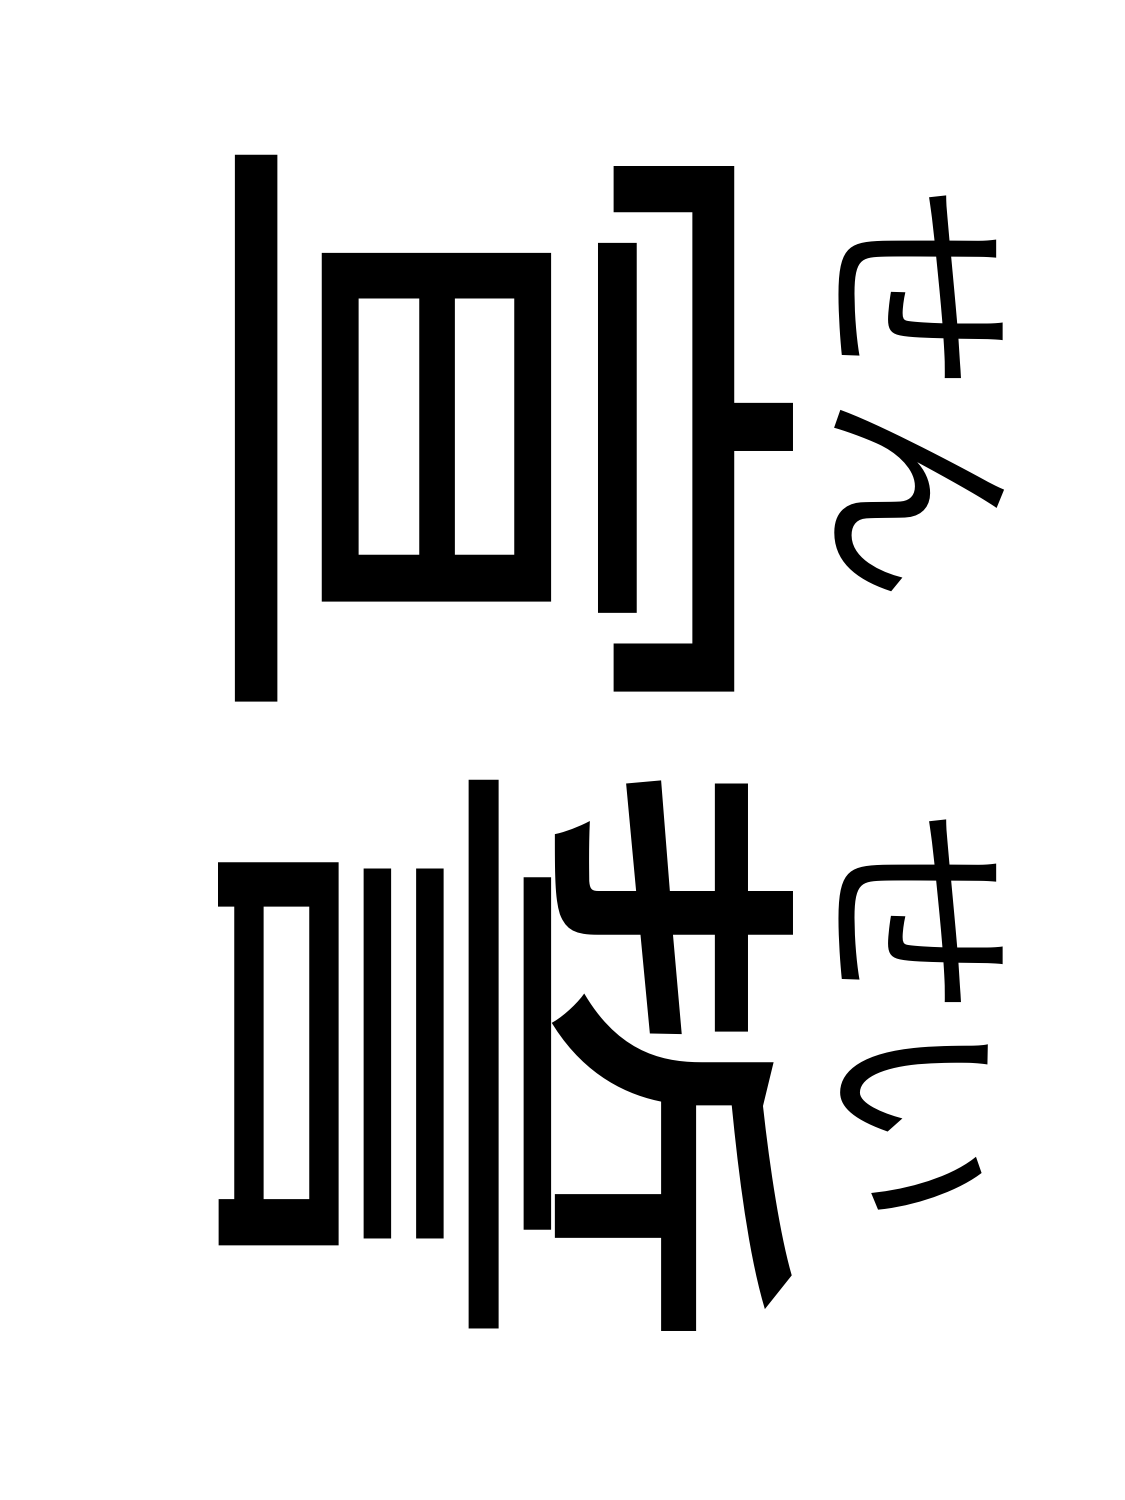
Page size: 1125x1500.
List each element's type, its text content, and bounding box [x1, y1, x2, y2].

text_box 宣誓 [135, 116, 894, 1384]
text_box せん せい [775, 171, 1058, 1500]
